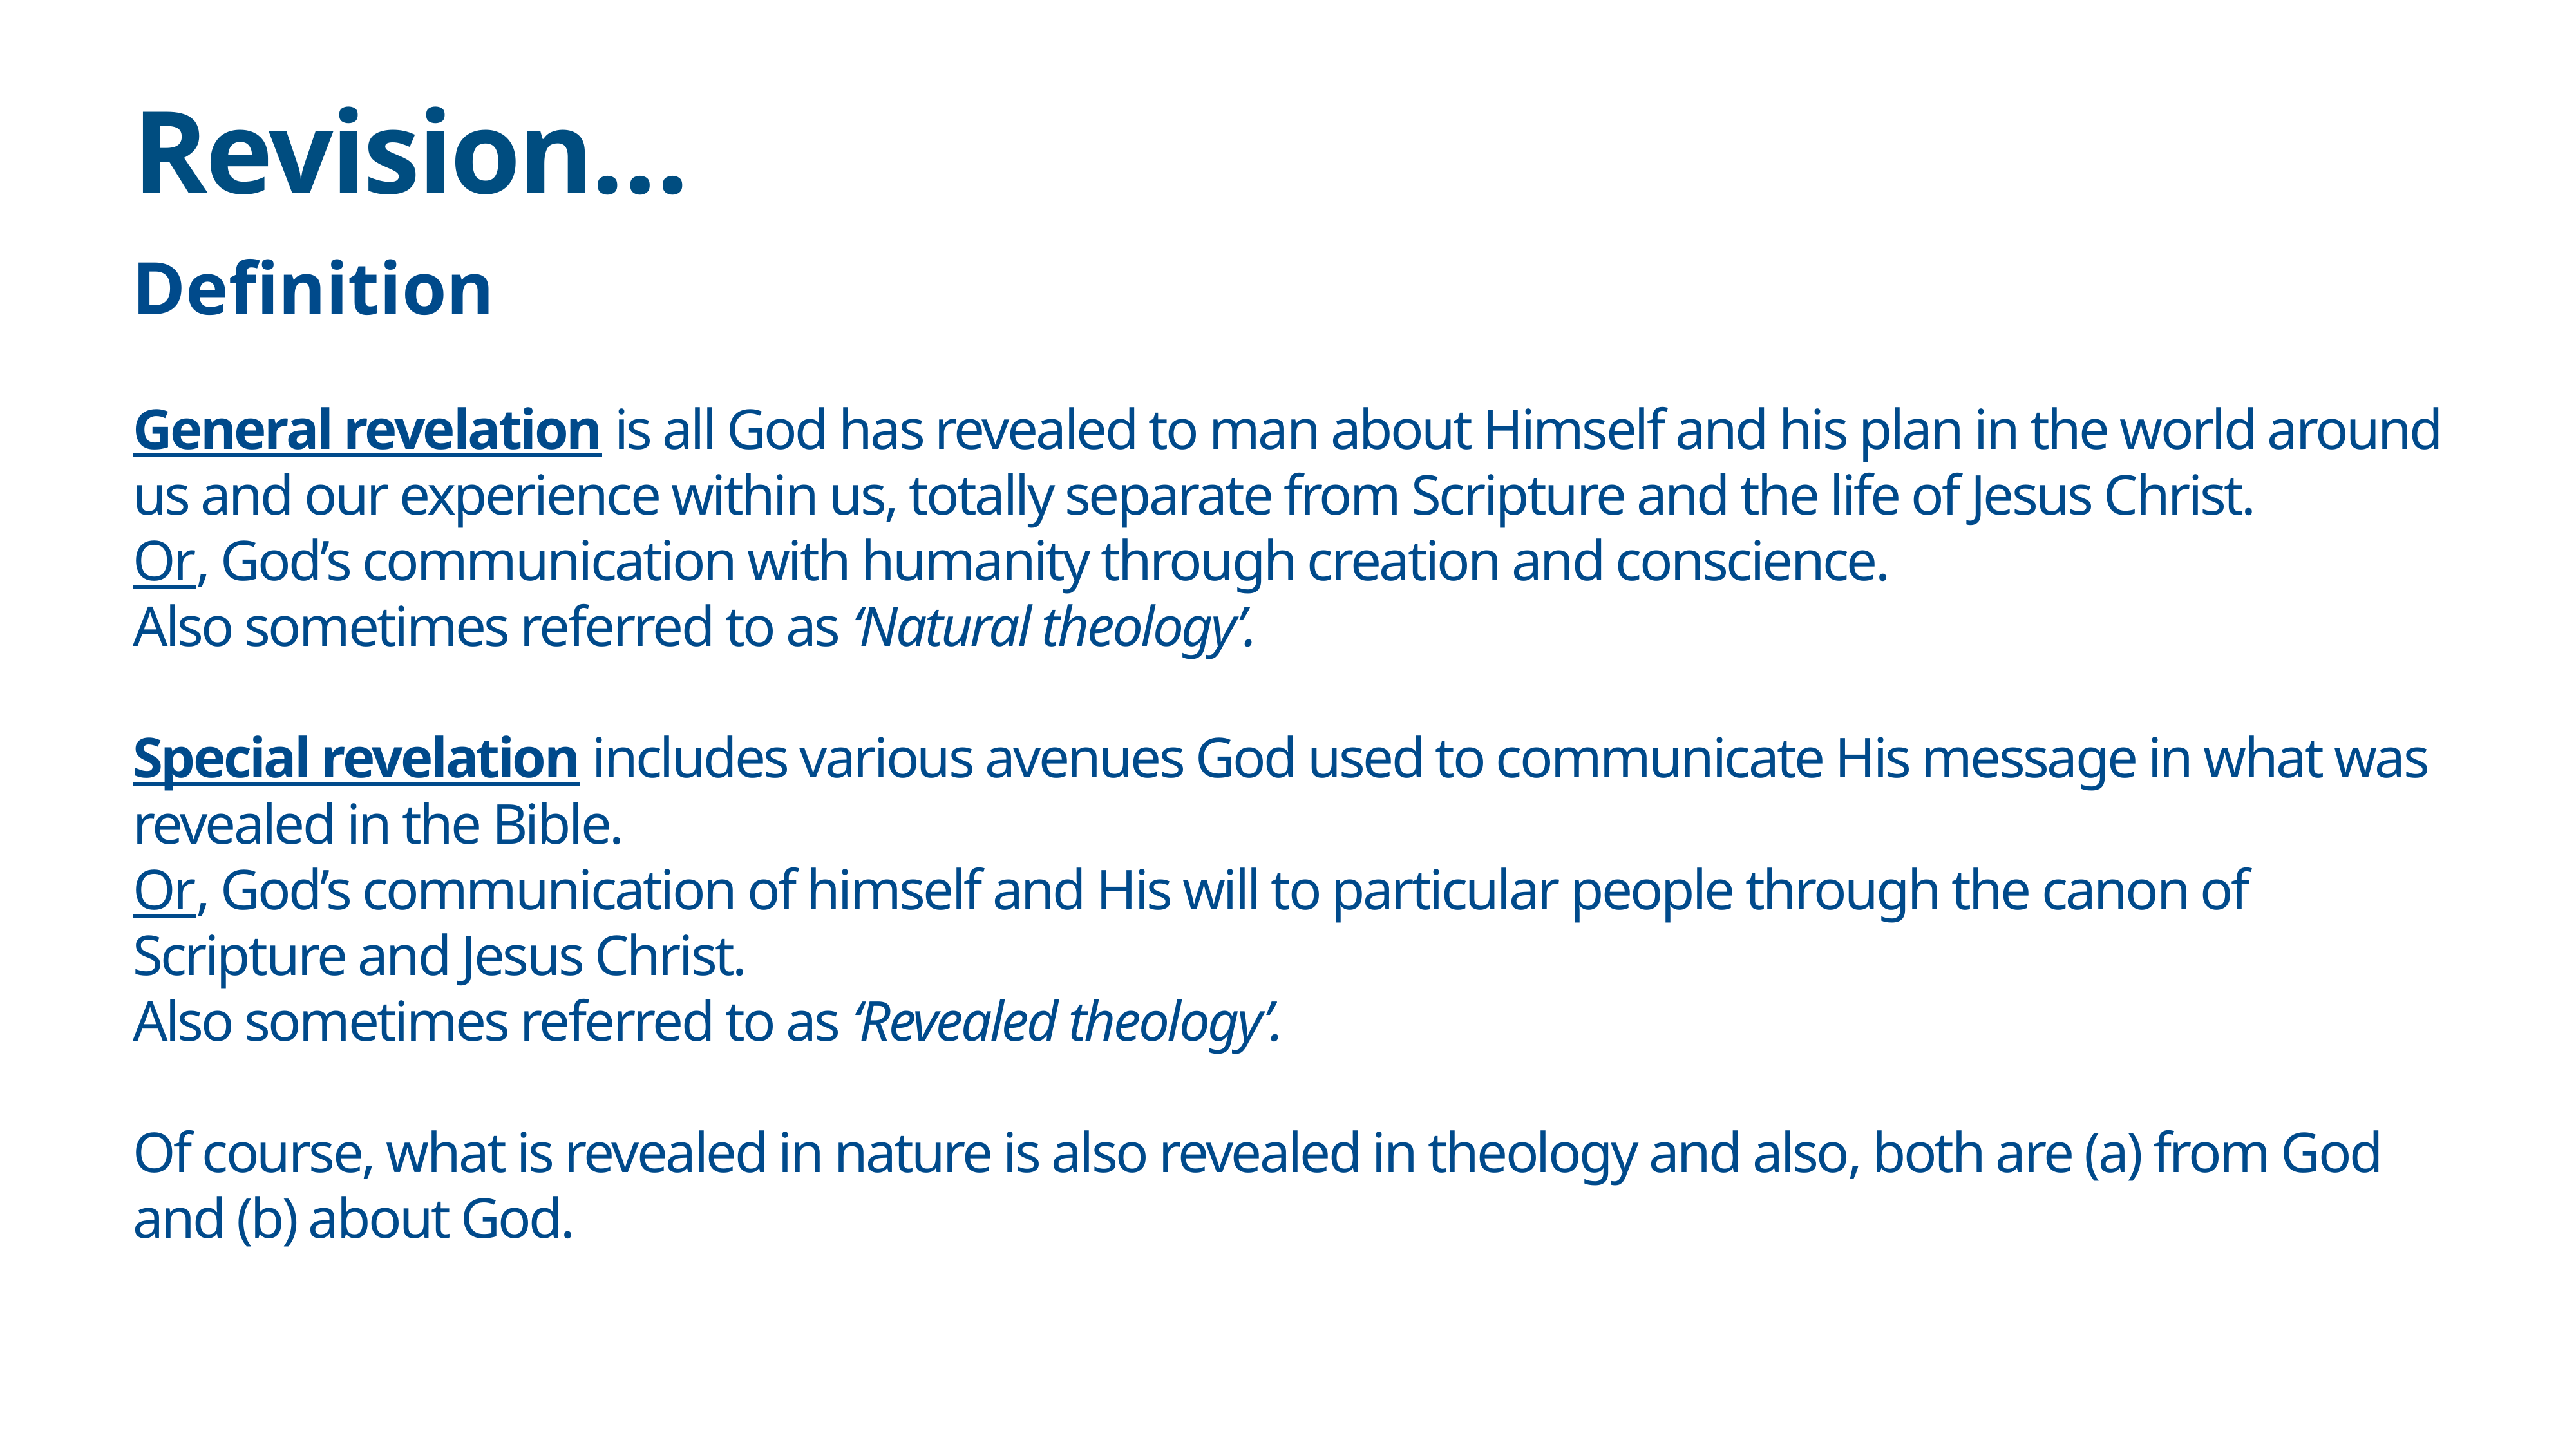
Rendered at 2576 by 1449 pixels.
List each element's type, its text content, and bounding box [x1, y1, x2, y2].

list General revelation is all God has revealed to man about Himself and his plan in the world around us and our experience within us, totally separate from Scripture and the life of Jesus Christ. Or, God’s communication with humanity through creation and conscience. Also sometimes referred to as ‘Natural theology’. Special revelation includes various avenues God used to communicate His message in what was revealed in the Bible. Or, God’s communication of himself and His will to particular people through the canon of Scripture and Jesus Christ. Also sometimes referred to as ‘Revealed theology’. Of course, what is revealed in nature is also revealed in theology and also, both are (a) from God and (b) about God. [127, 388, 2449, 1321]
title Revision… [127, 100, 2449, 236]
list Definition [127, 236, 2449, 352]
